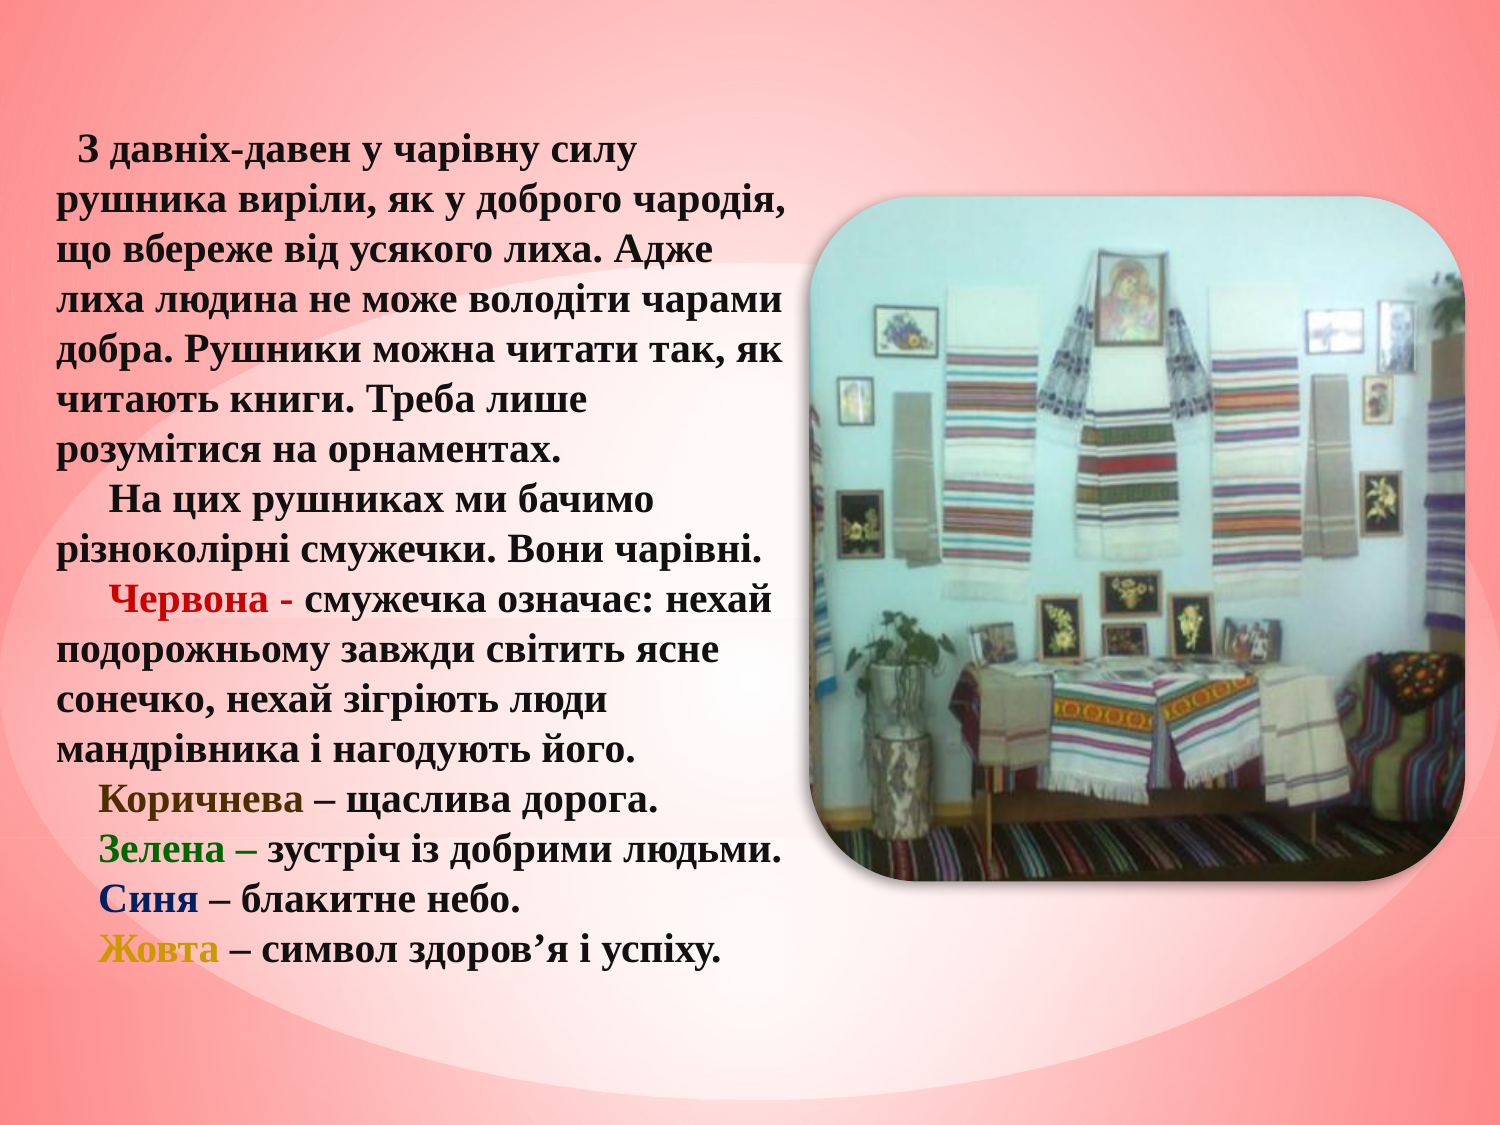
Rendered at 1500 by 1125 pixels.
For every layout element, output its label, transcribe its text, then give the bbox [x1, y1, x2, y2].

picture [808, 196, 1466, 882]
text_box З давніх-давен у чарівну силу рушника виріли, як у доброго чародія, що вбереже від усякого лиха. Адже лиха людина не може володіти чарами добра. Рушники можна читати так, як читають книги. Треба лише розумітися на орнаментах. На цих рушниках ми бачимо різноколірні смужечки. Вони чарівні. Червона - смужечка означає: нехай подорожньому завжди світить ясне сонечко, нехай зігріють люди мандрівника і нагодують його. Коричнева – щаслива дорога. Зелена – зустріч із добрими людьми. Синя – блакитне небо. Жовта – символ здоров’я і успіху. [41, 113, 809, 979]
